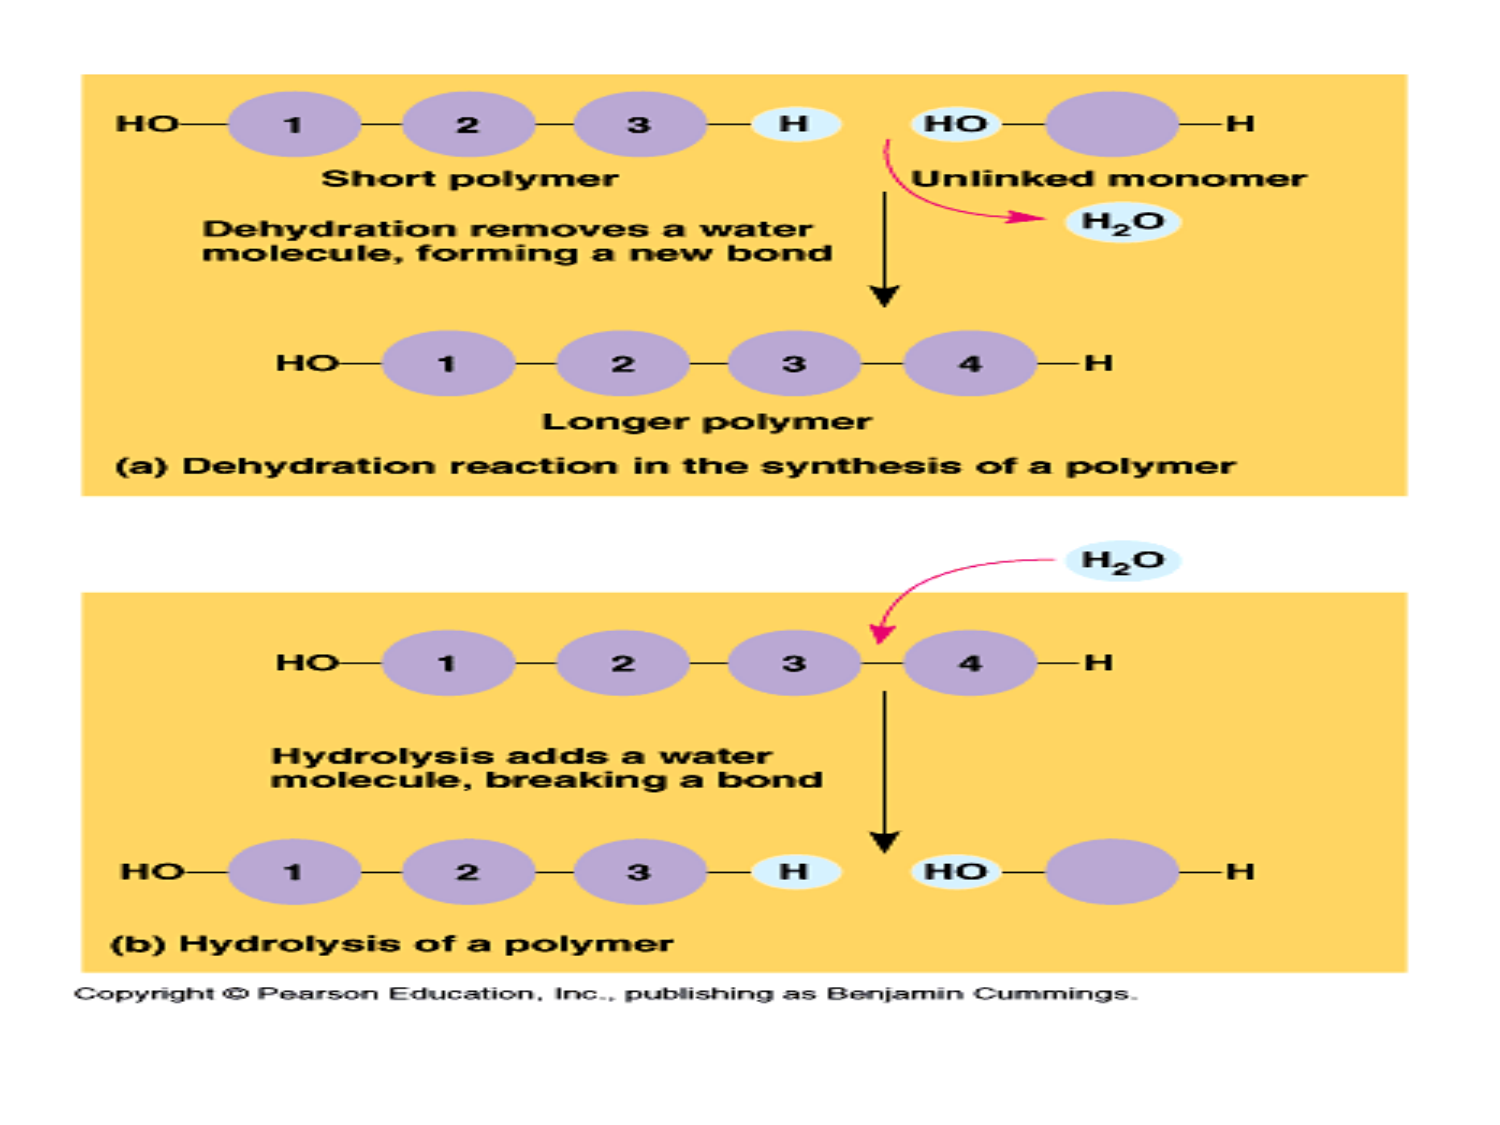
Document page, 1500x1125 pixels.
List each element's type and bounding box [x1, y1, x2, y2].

picture [49, 62, 1438, 1013]
